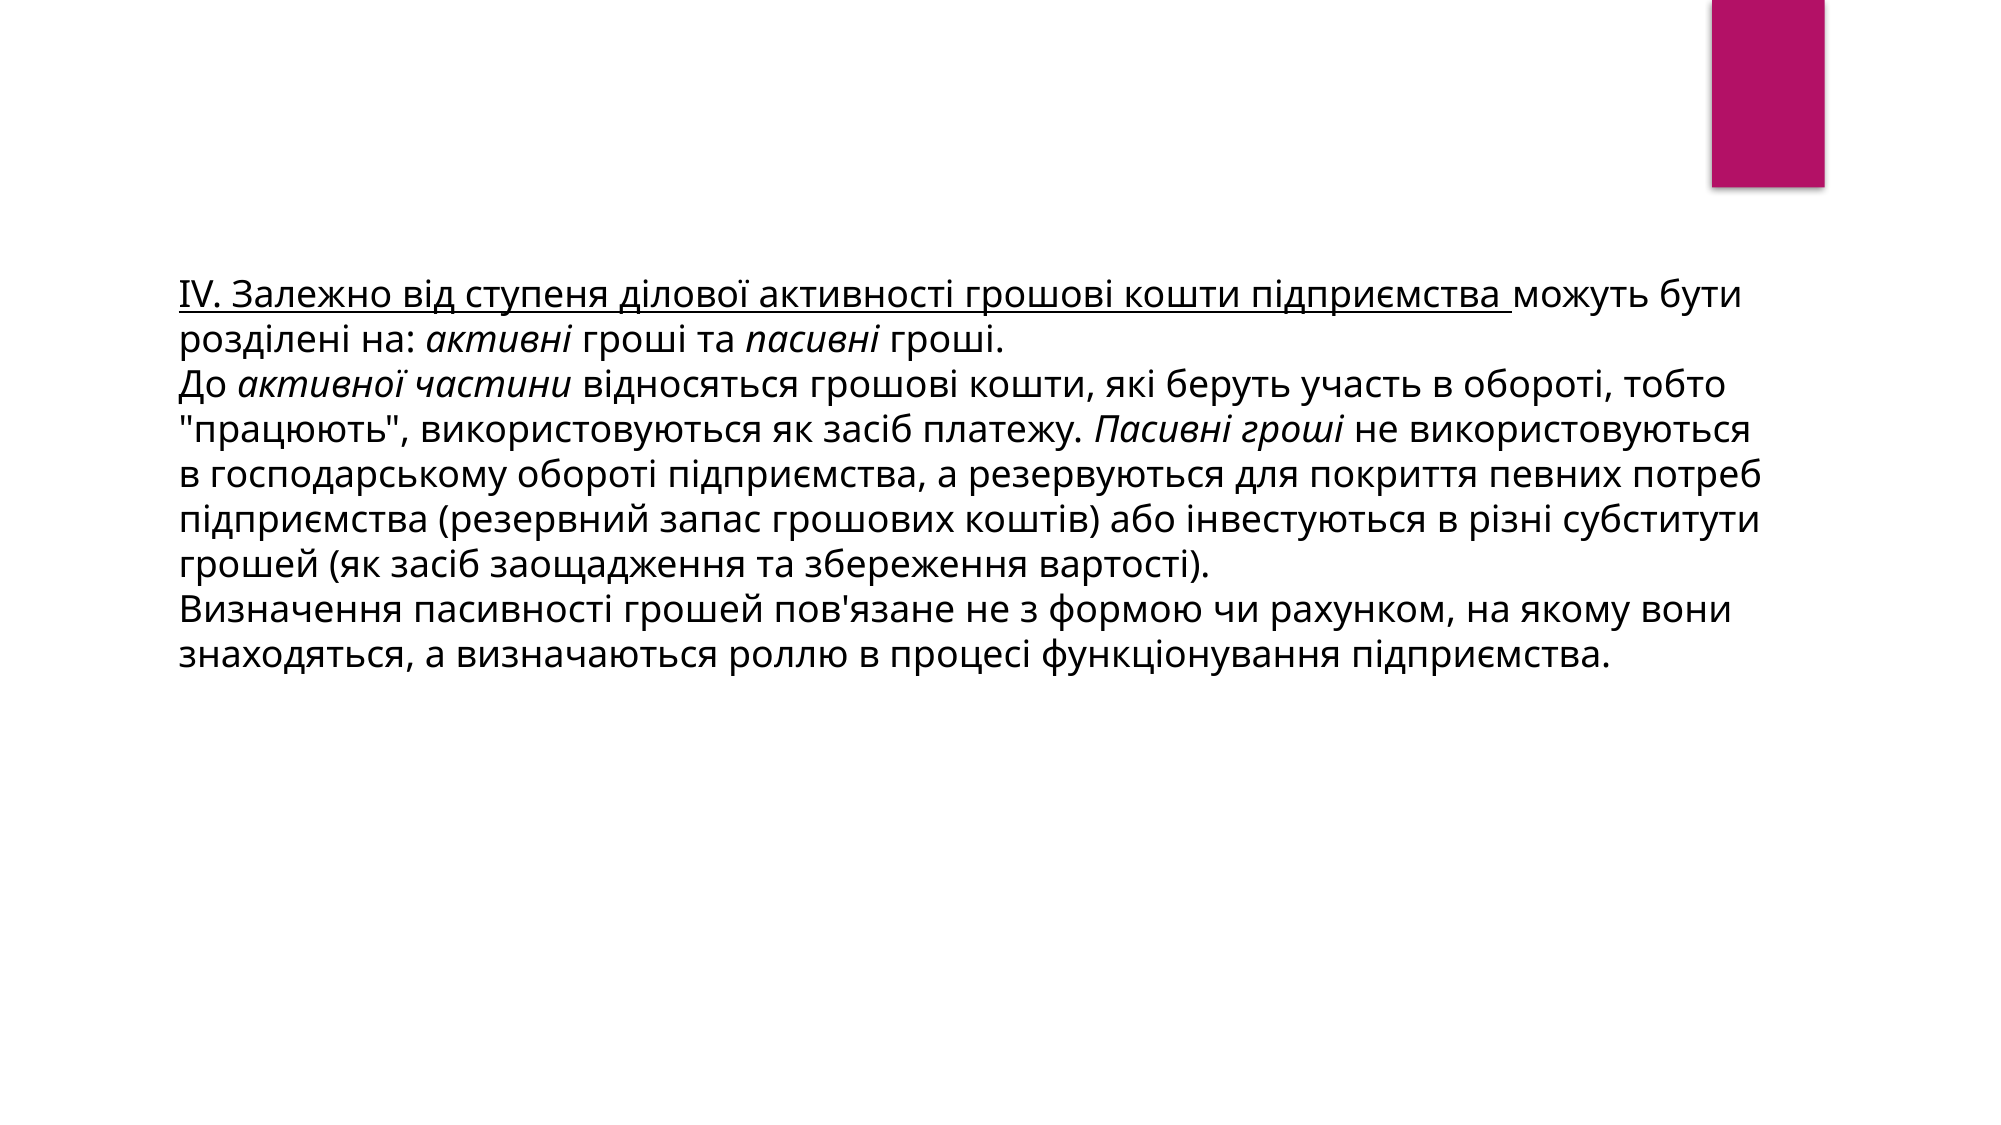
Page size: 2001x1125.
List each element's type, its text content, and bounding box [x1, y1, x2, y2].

text_box IV. Залежно від ступеня ділової активності грошові кошти підприємства можуть бути розділені на: активні гроші та пасивні гроші. До активної частини відносяться грошові кошти, які беруть участь в обороті, тобто "працюють", використовуються як засіб платежу. Пасивні гроші не використовуються в господарському обороті підприємства, а резервуються для покриття певних потреб підприємства (резервний запас грошових коштів) або інвестуються в різні субститути грошей (як засіб заощадження та збереження вартості). Визначення пасивності грошей пов'язане не з формою чи рахунком, на якому вони знаходяться, а визначаються роллю в процесі функціонування підприємства. [163, 262, 1780, 683]
